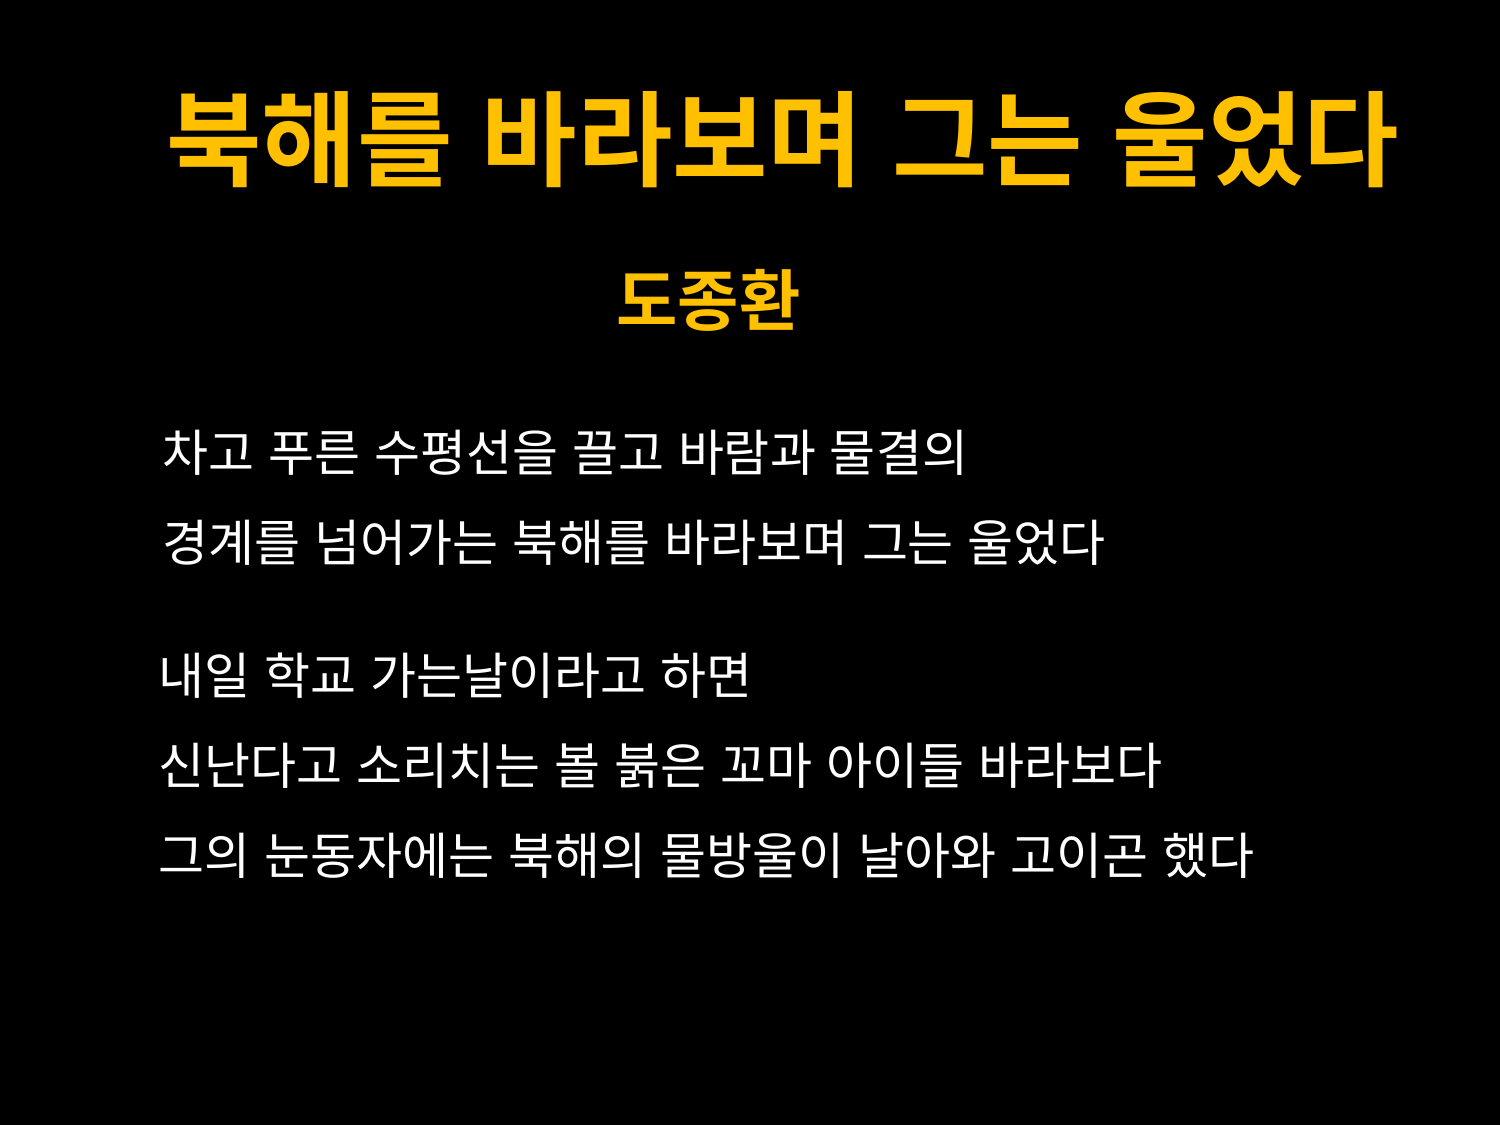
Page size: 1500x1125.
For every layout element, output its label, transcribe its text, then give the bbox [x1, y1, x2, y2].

text_box 도종환 [572, 216, 845, 382]
text_box 차고 푸른 수평선을 끌고 바람과 물결의 경계를 넘어가는 북해를 바라보며 그는 울었다 [147, 384, 1459, 580]
text_box 북해를 바라보며 그는 울었다 [147, 54, 1418, 220]
text_box 내일 학교 가는날이라고 하면 신난다고 소리치는 볼 붉은 꼬마 아이들 바라보다 그의 눈동자에는 북해의 물방울이 날아와 고이곤 했다 [143, 607, 1456, 892]
